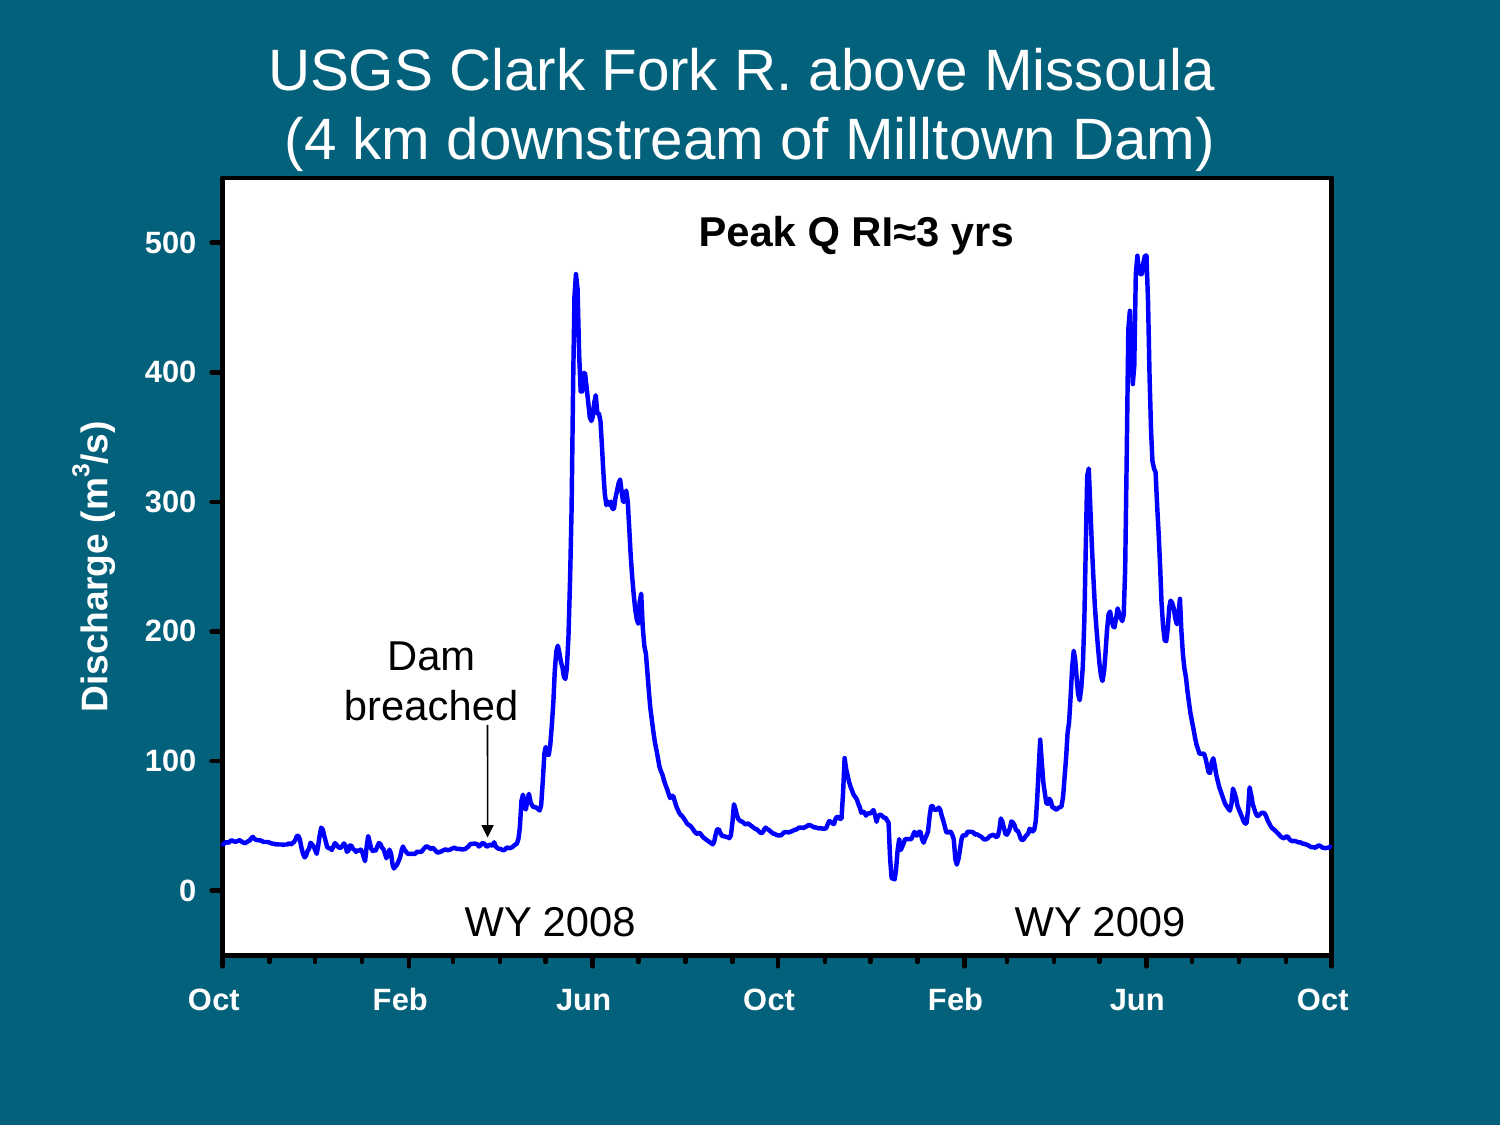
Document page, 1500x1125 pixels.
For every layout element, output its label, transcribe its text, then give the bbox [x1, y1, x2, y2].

text_box USGS Clark Fork R. above Missoula (4 km downstream of Milltown Dam) [12, 24, 1488, 179]
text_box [66, 62, 1500, 1051]
